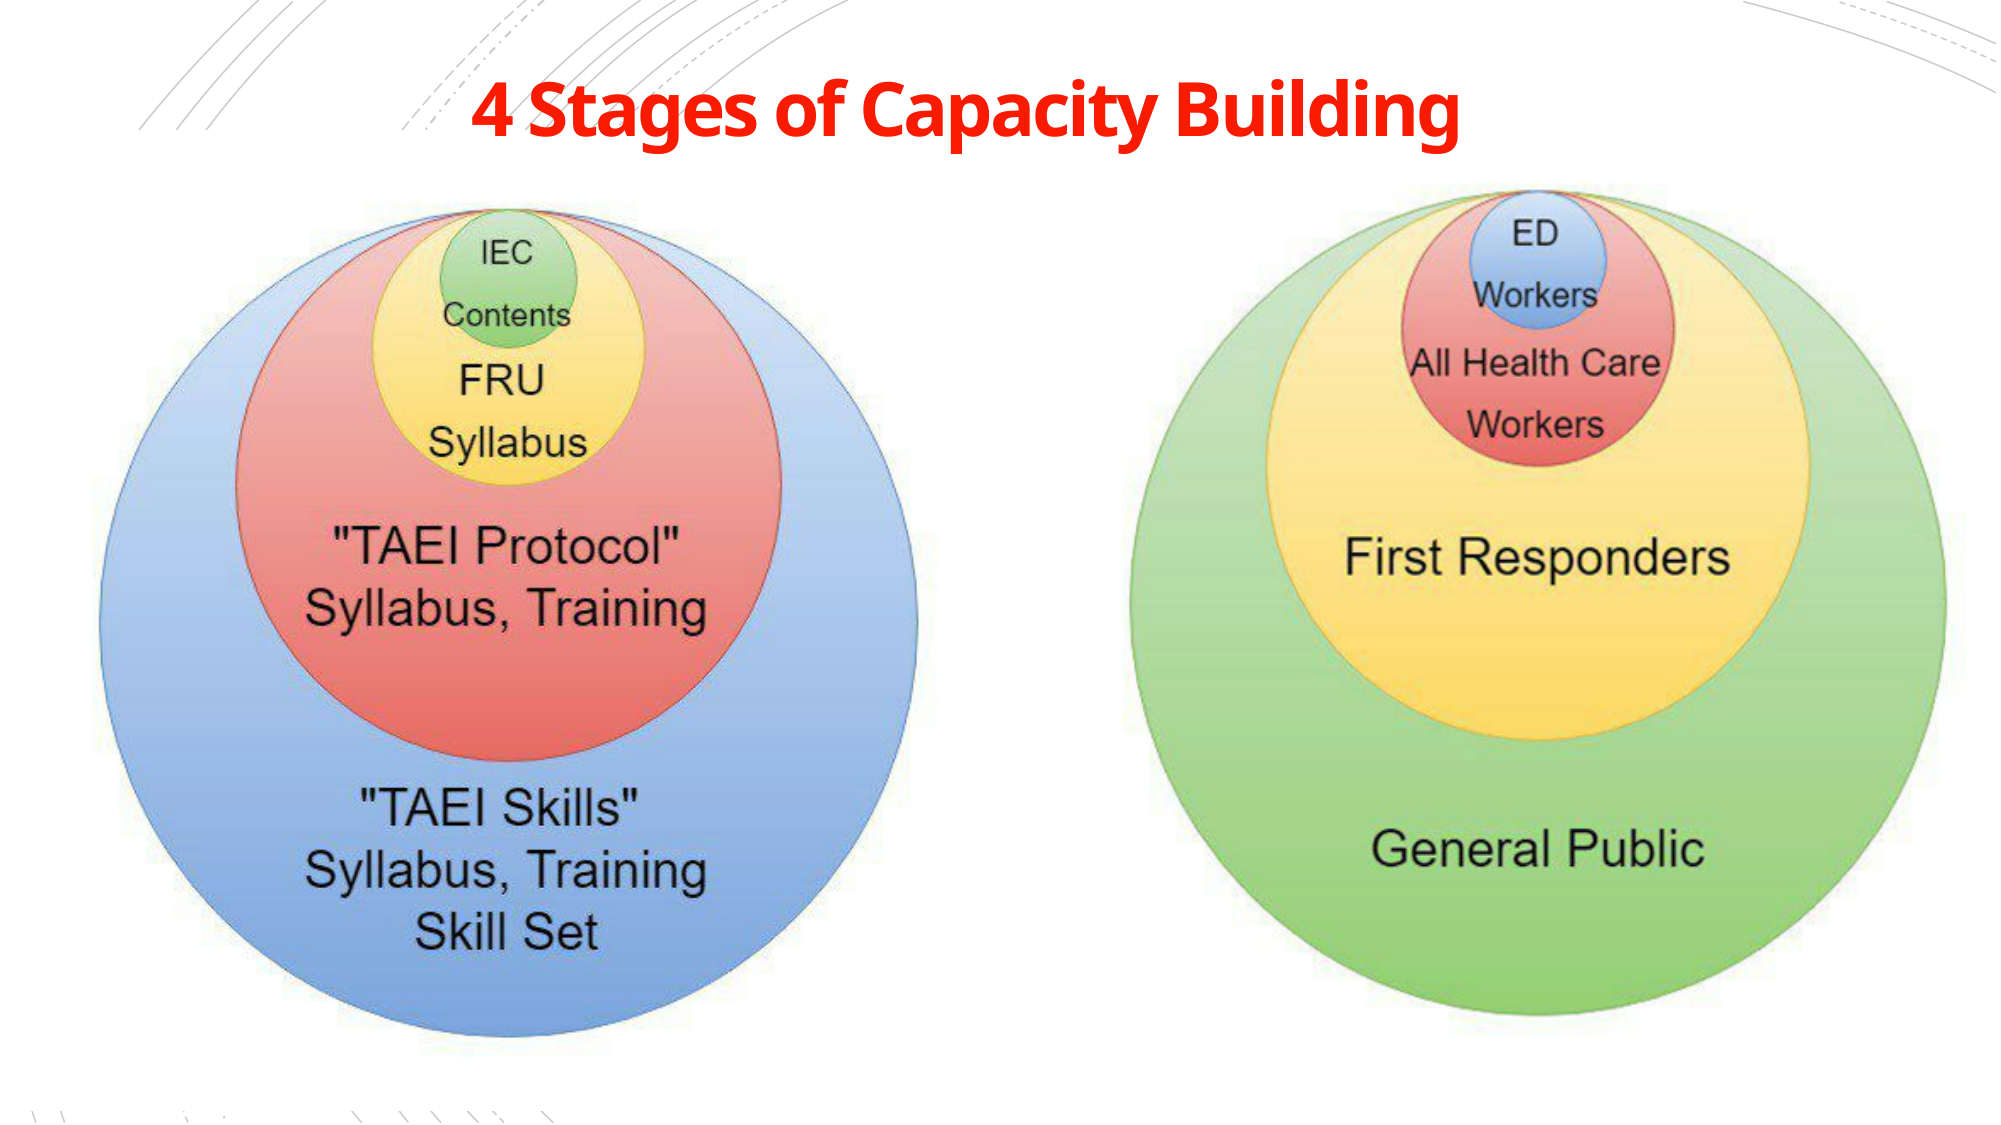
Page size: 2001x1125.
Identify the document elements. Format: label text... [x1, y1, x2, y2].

text_box 4 Stages of Capacity Building [65, 37, 1870, 130]
picture [0, 96, 2001, 1125]
